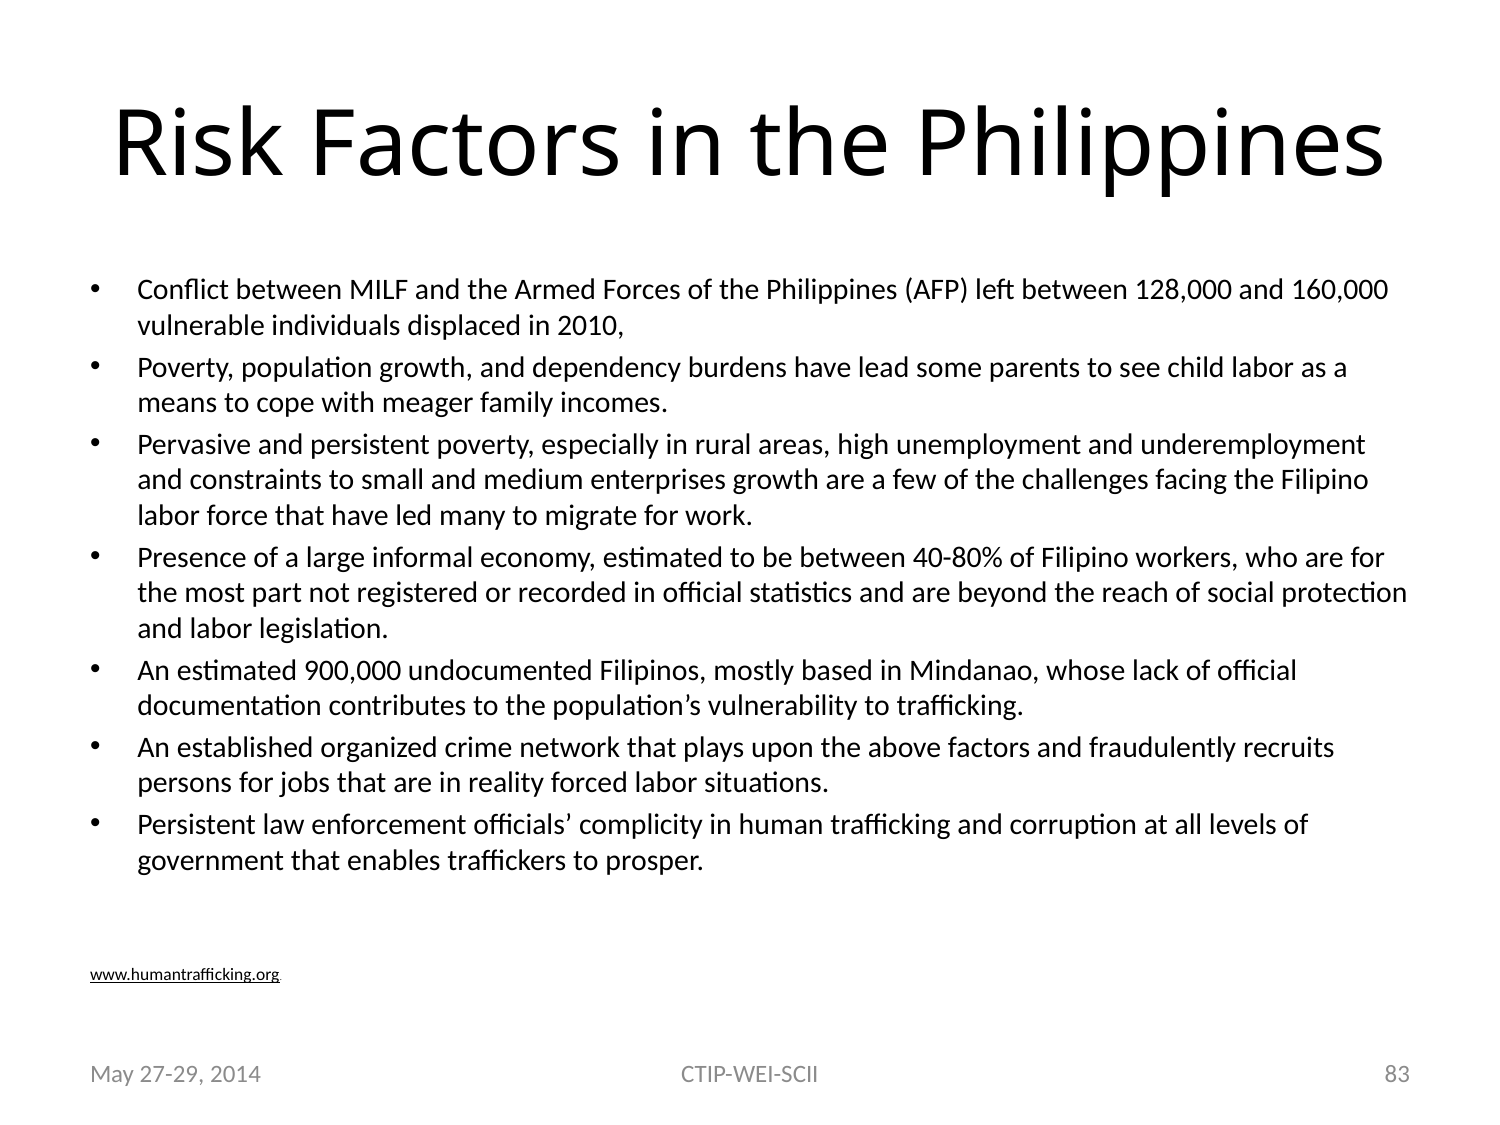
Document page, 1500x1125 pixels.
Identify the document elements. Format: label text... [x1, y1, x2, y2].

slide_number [75, 1042, 425, 1103]
title Risk Factors in the Philippines [75, 45, 1425, 233]
slide_number 83 [1074, 1042, 1425, 1103]
footer CTIP-WEI-SCII [512, 1042, 988, 1103]
list Conflict between MILF and the Armed Forces of the Philippines (AFP) left between 128,000 and 160,000 vulnerable individuals displaced in 2010, Poverty, population growth, and dependency burdens have lead some parents to see child labor as a means to cope with meager family incomes. Pervasive and persistent poverty, especially in rural areas, high unemployment and underemployment and constraints to small and medium enterprises growth are a few of the challenges facing the Filipino labor force that have led many to migrate for work. Presence of a large informal economy, estimated to be between 40-80% of Filipino workers, who are for the most part not registered or recorded in official statistics and are beyond the reach of social protection and labor legislation. An estimated 900,000 undocumented Filipinos, mostly based in Mindanao, whose lack of official documentation contributes to the population’s vulnerability to trafficking. An established organized crime network that plays upon the above factors and fraudulently recruits persons for jobs that are in reality forced labor situations. Persistent law enforcement officials’ complicity in human trafficking and corruption at all levels of government that enables traffickers to prosper. www.humantrafficking.org. [75, 262, 1425, 1005]
